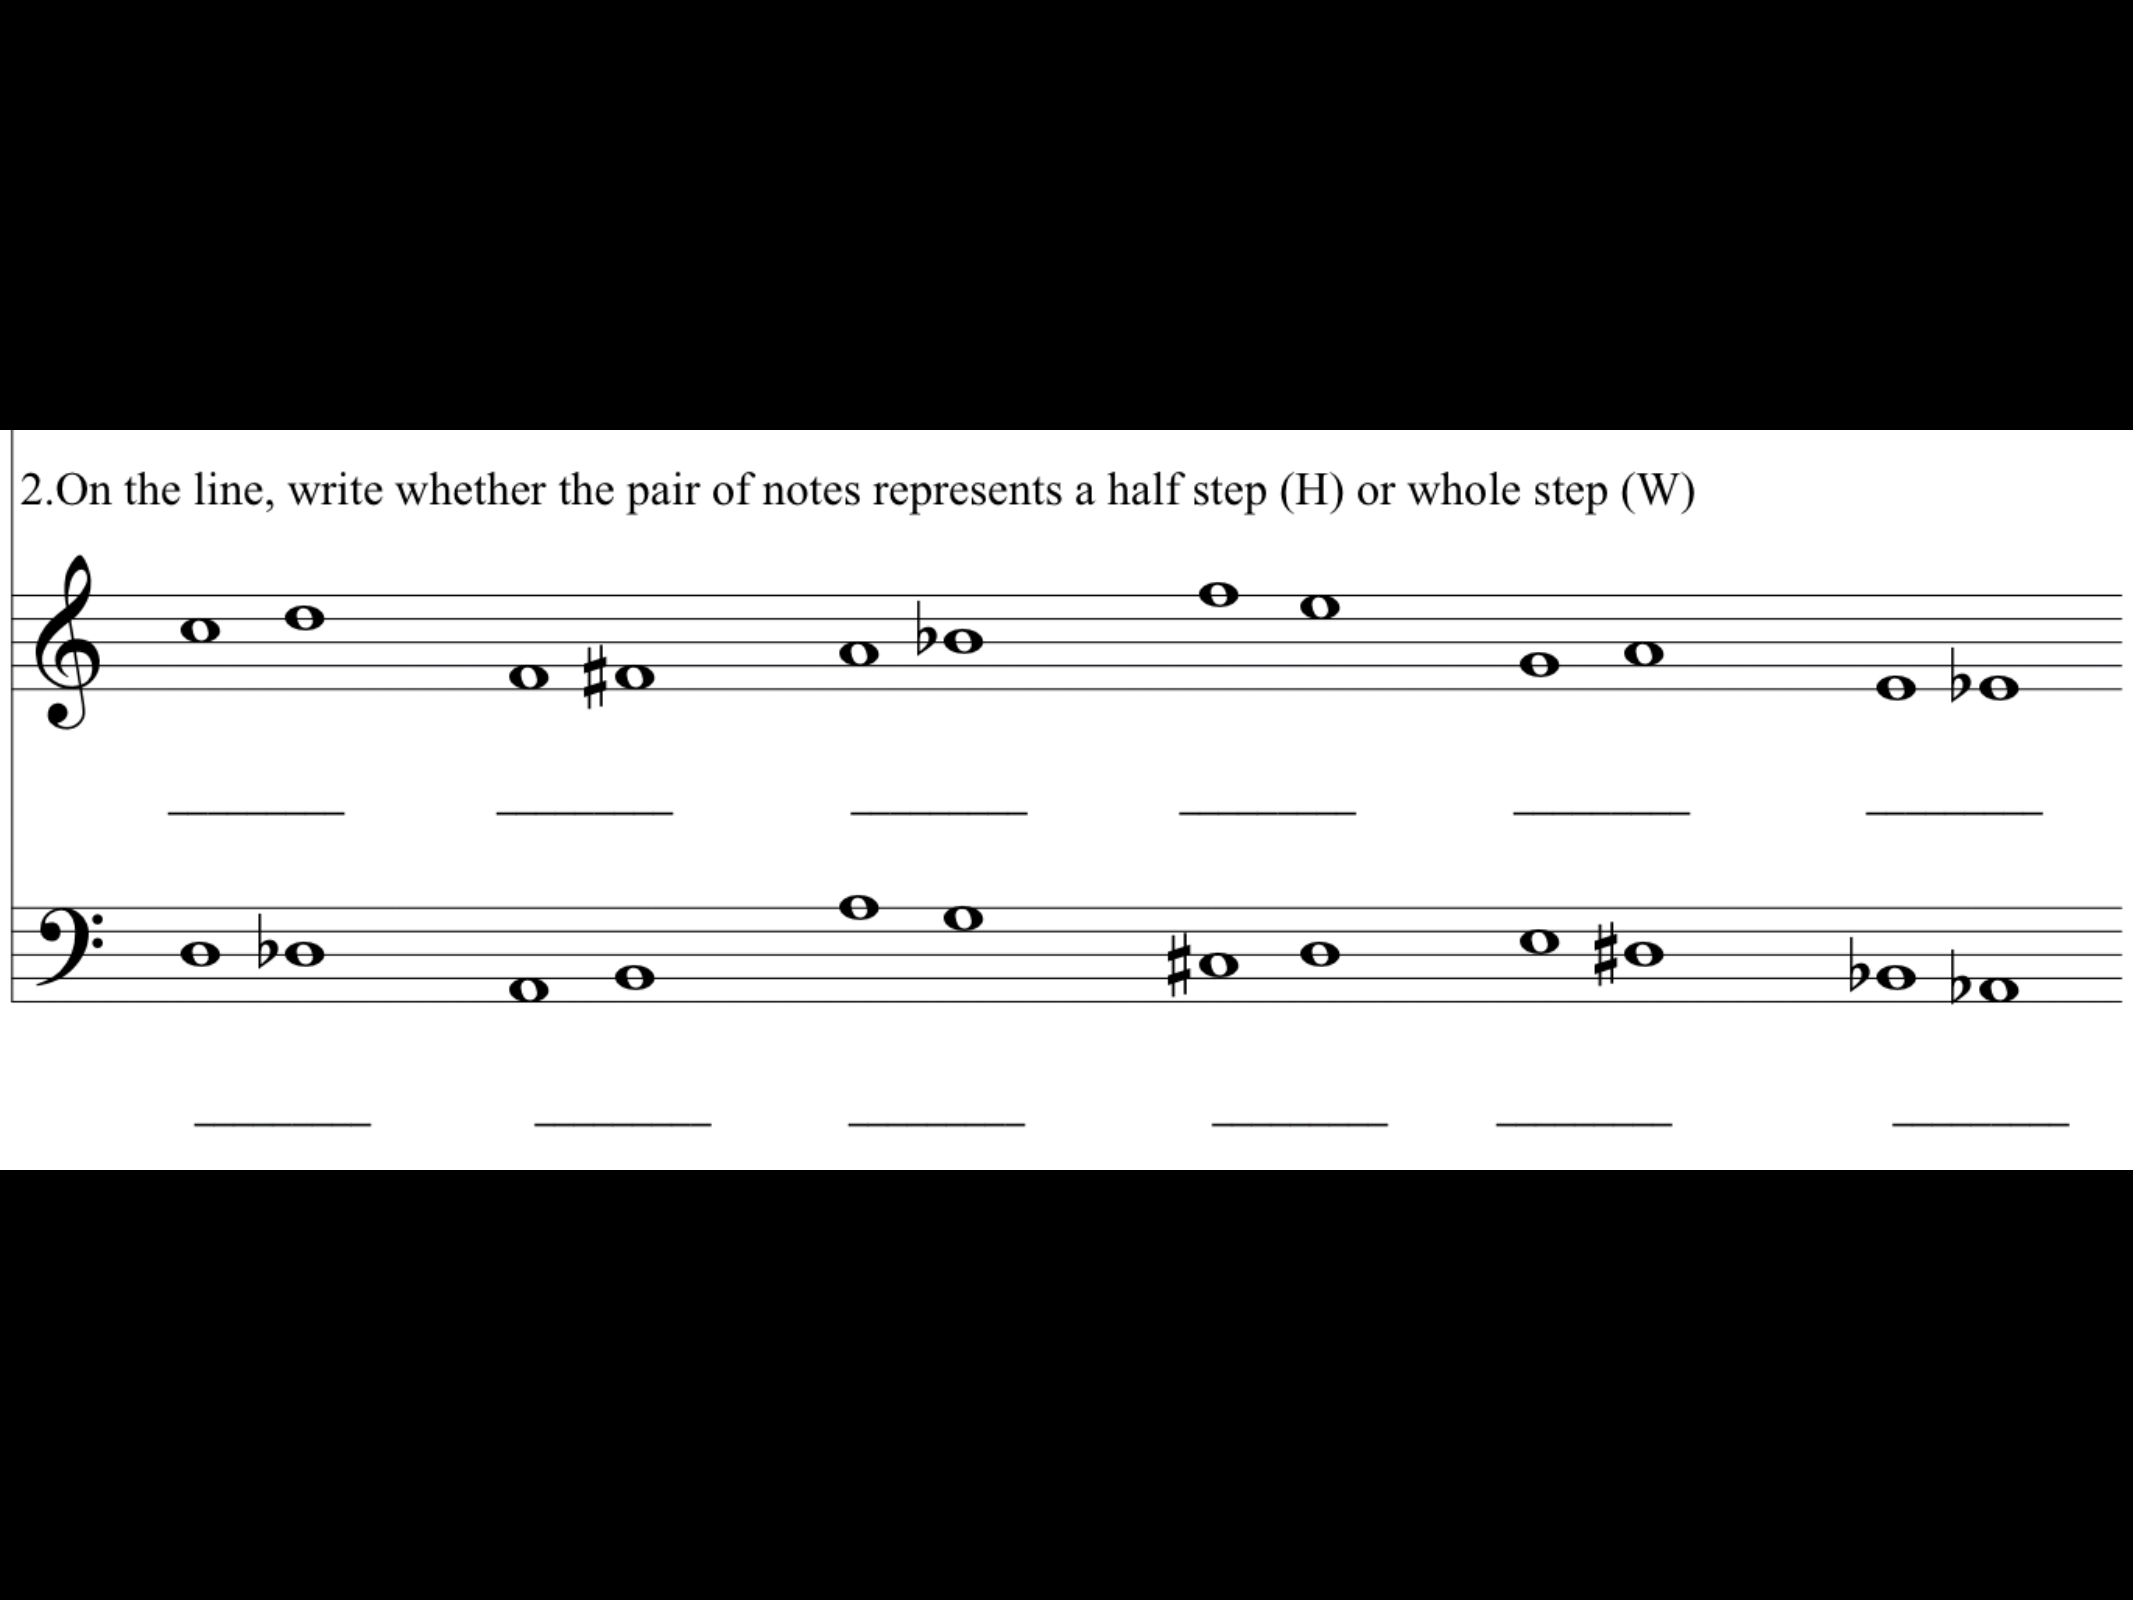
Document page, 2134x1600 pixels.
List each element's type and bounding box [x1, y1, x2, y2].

picture [0, 430, 2134, 1170]
